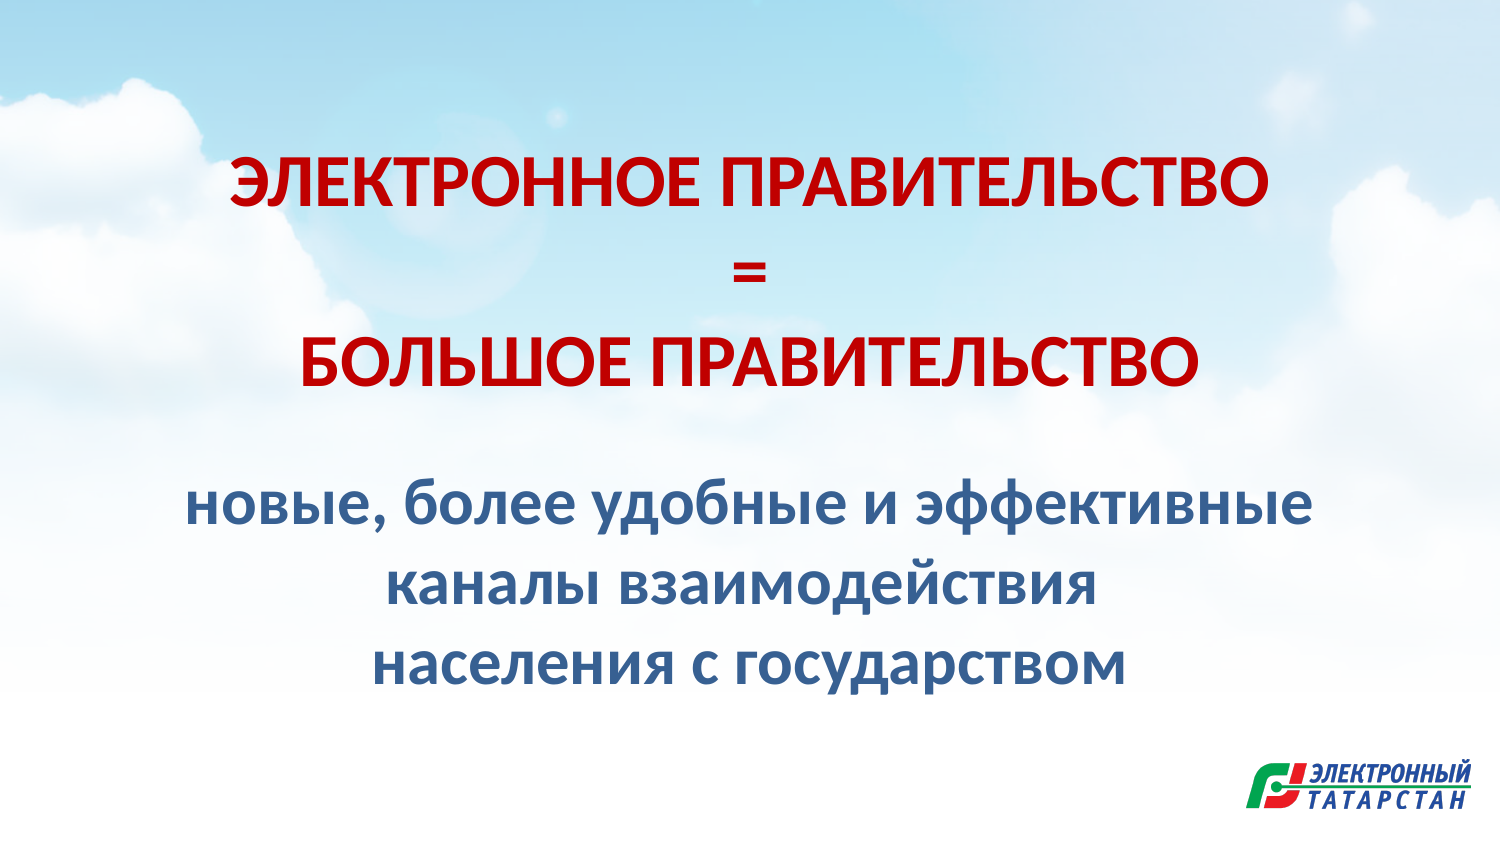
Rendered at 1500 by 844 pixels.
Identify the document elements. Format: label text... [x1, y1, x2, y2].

picture [1246, 759, 1471, 809]
list новые, более удобные и эффективные каналы взаимодействия населения с государством [75, 196, 1425, 754]
title ЭЛЕКТРОННОЕ ПРАВИТЕЛЬСТВО = БОЛЬШОЕ ПРАВИТЕЛЬСТВО [75, 33, 1425, 196]
